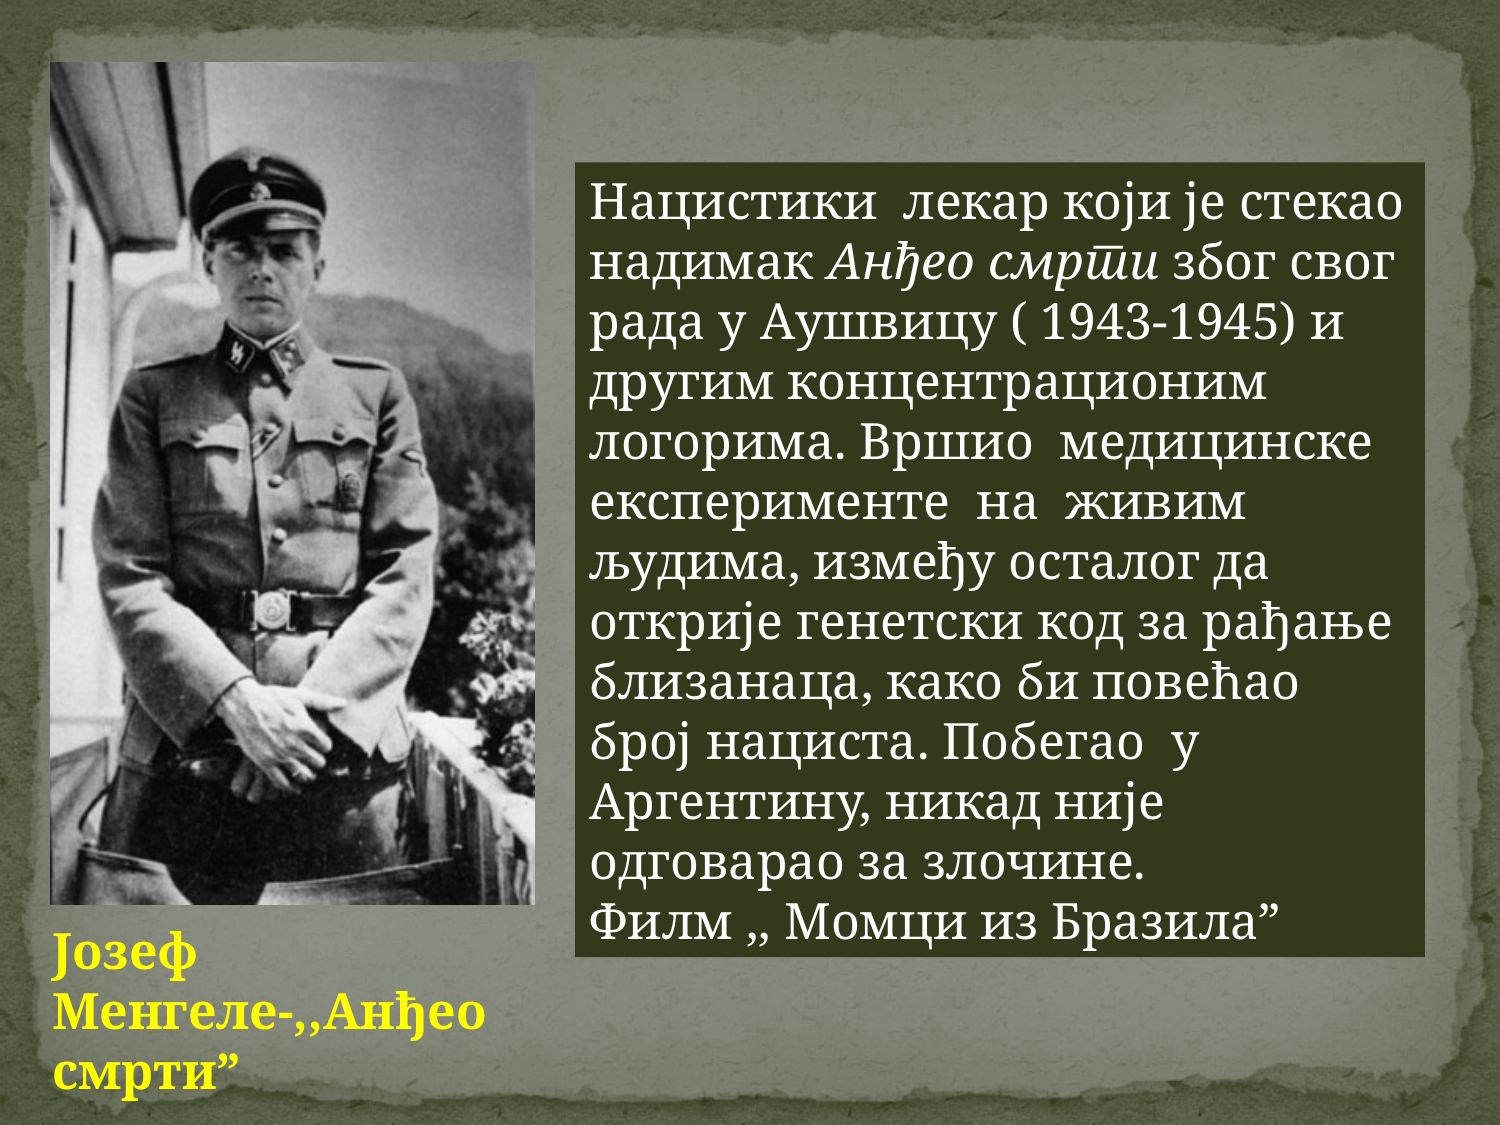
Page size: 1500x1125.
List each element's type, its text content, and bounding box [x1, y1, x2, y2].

picture [50, 62, 535, 905]
text_box Јозеф Менгеле-,,Анђео смрти” [37, 912, 563, 1108]
text_box Нацистики лекар који је стекао надимак Анђео смрти због свог рада у Аушвицу ( 1943-1945) и другим концентрационим логорима. Вршио медицинске експерименте на живим људима, између осталог да открије генетски код за рађање близанаца, како би повећао број нациста. Побегао у Аргентину, никад није одговарао за злочине. Филм ,, Момци из Бразила” [575, 162, 1425, 958]
